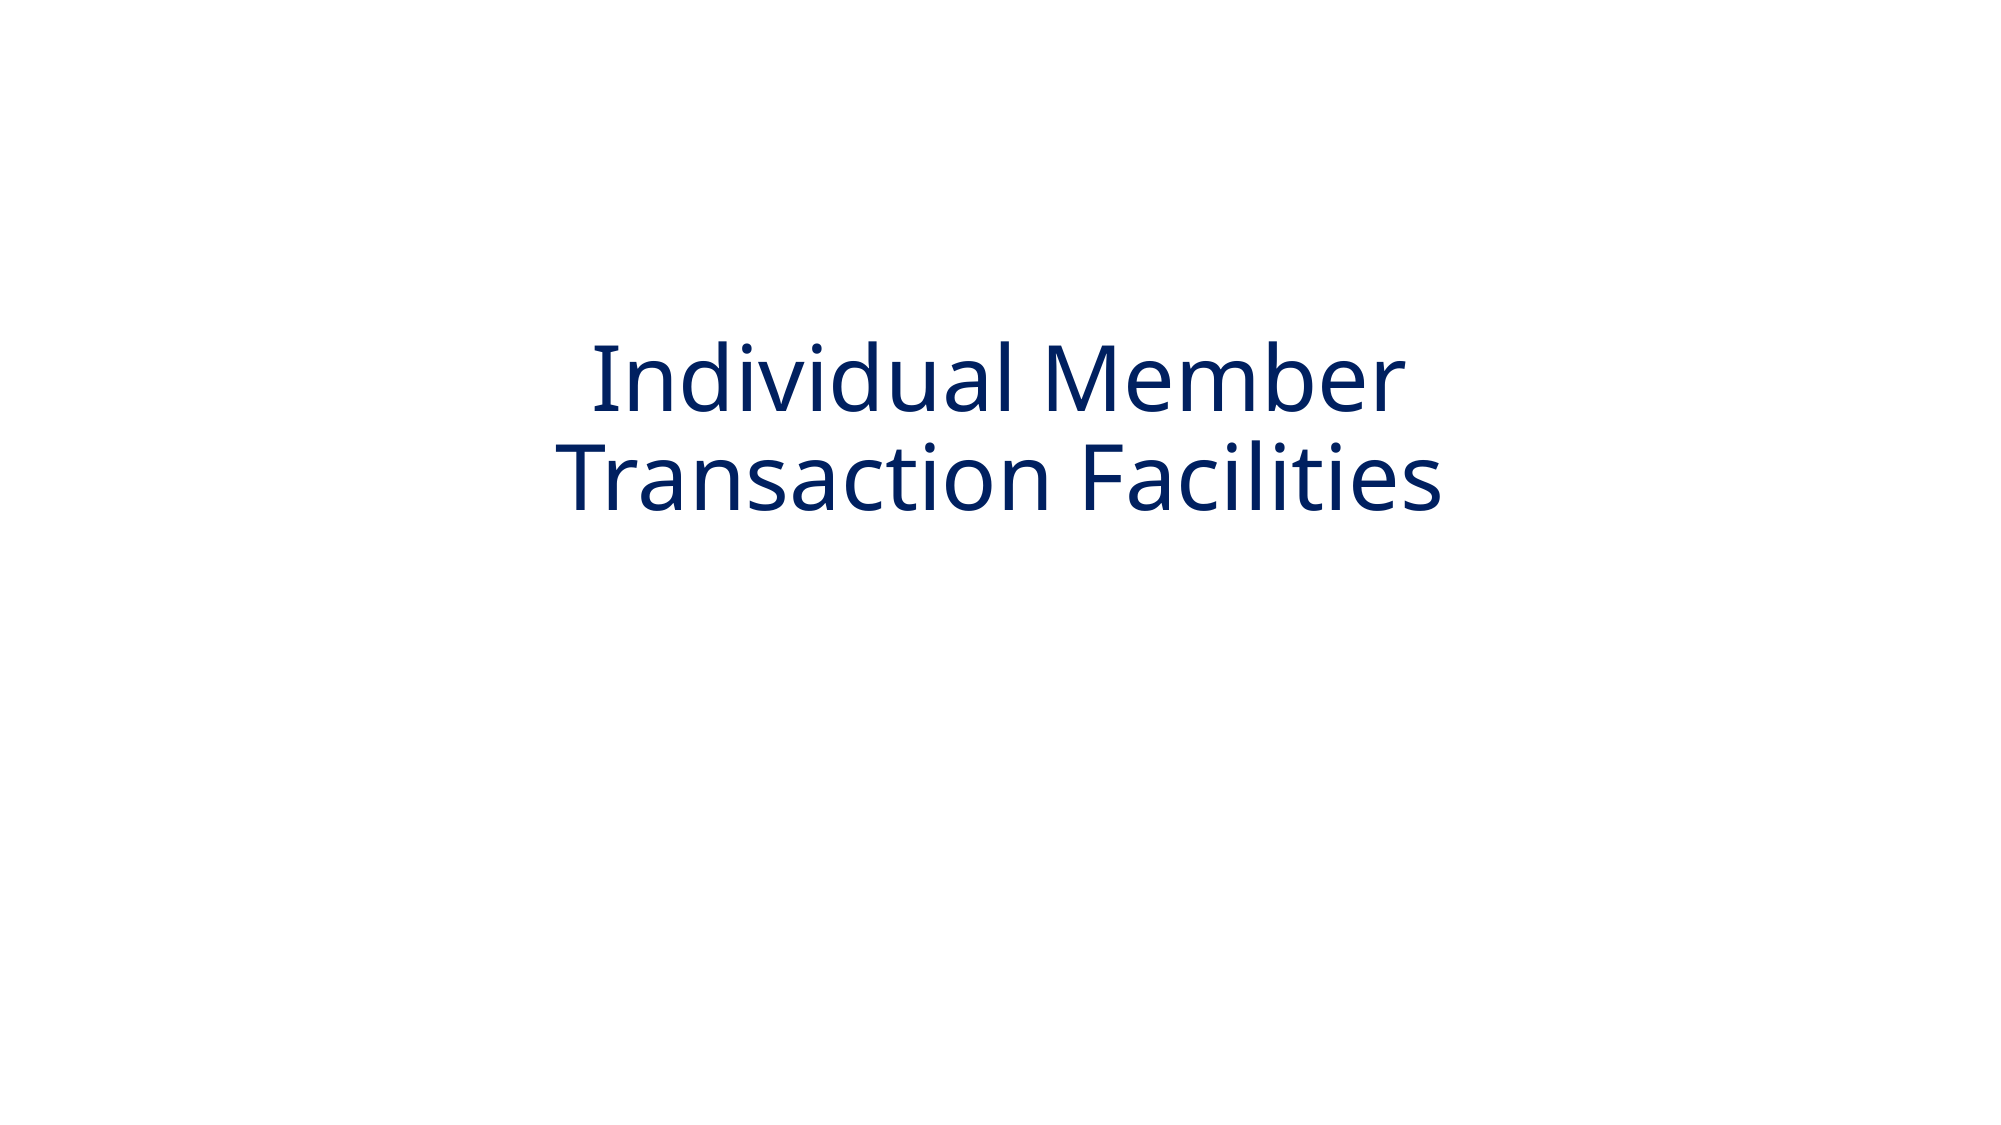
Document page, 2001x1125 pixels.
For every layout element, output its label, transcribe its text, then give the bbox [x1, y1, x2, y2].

title Individual Member Transaction Facilities [324, 337, 1675, 525]
